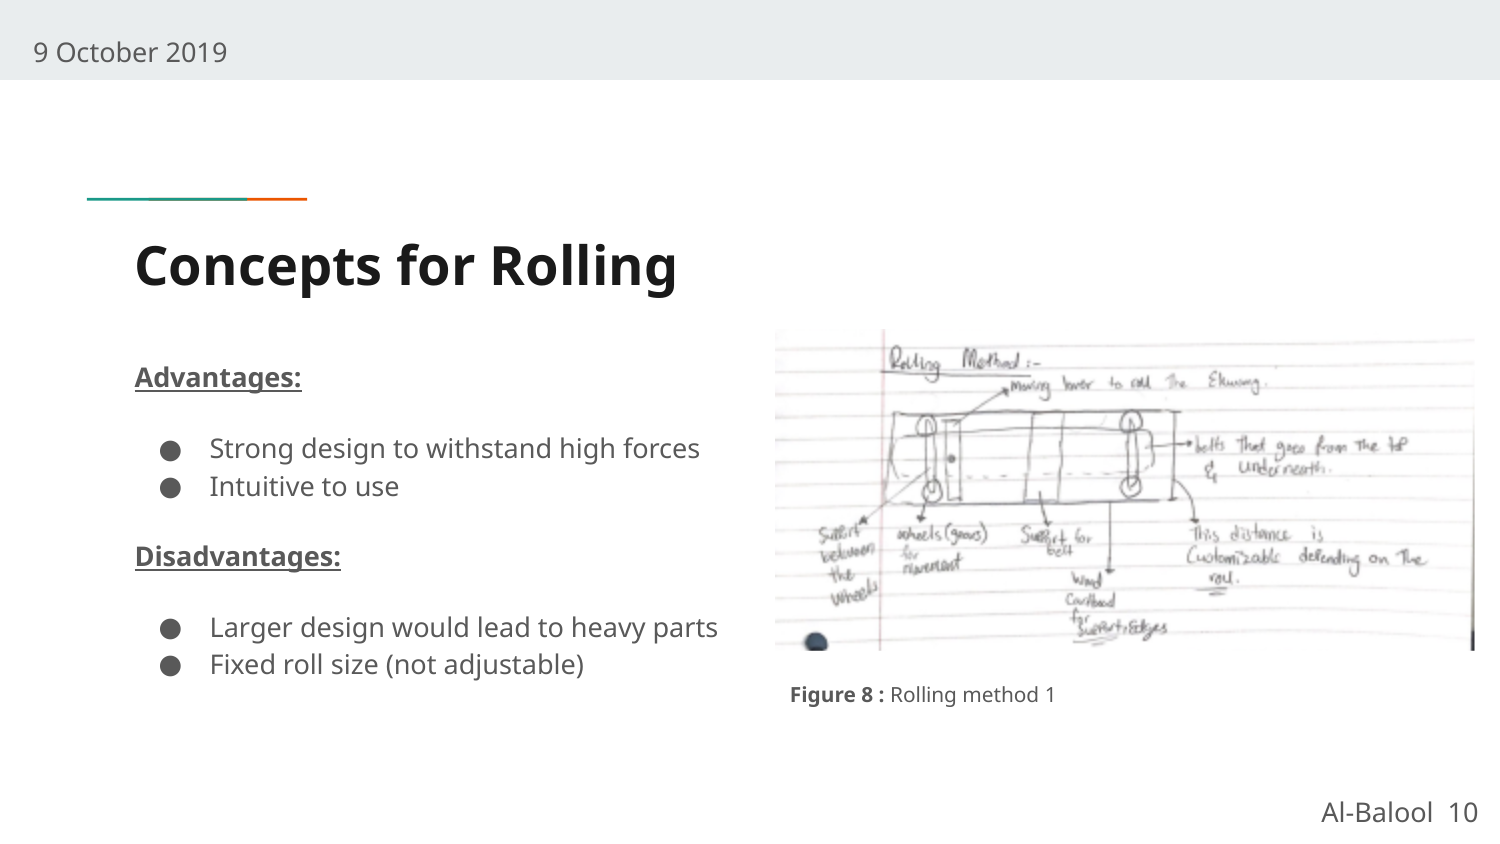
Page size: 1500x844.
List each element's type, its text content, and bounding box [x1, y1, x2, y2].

text_box Figure 8 : Rolling method 1 [775, 662, 1268, 722]
text_box Al-Balool 10 [1302, 775, 1494, 834]
list Advantages: Strong design to withstand high forces Intuitive to use Disadvantages: Larger design would lead to heavy parts Fixed roll size (not adjustable) [119, 341, 750, 746]
text_box 9 October 2019 [18, 15, 244, 66]
title Concepts for Rolling [119, 216, 1381, 305]
picture [774, 328, 1476, 651]
